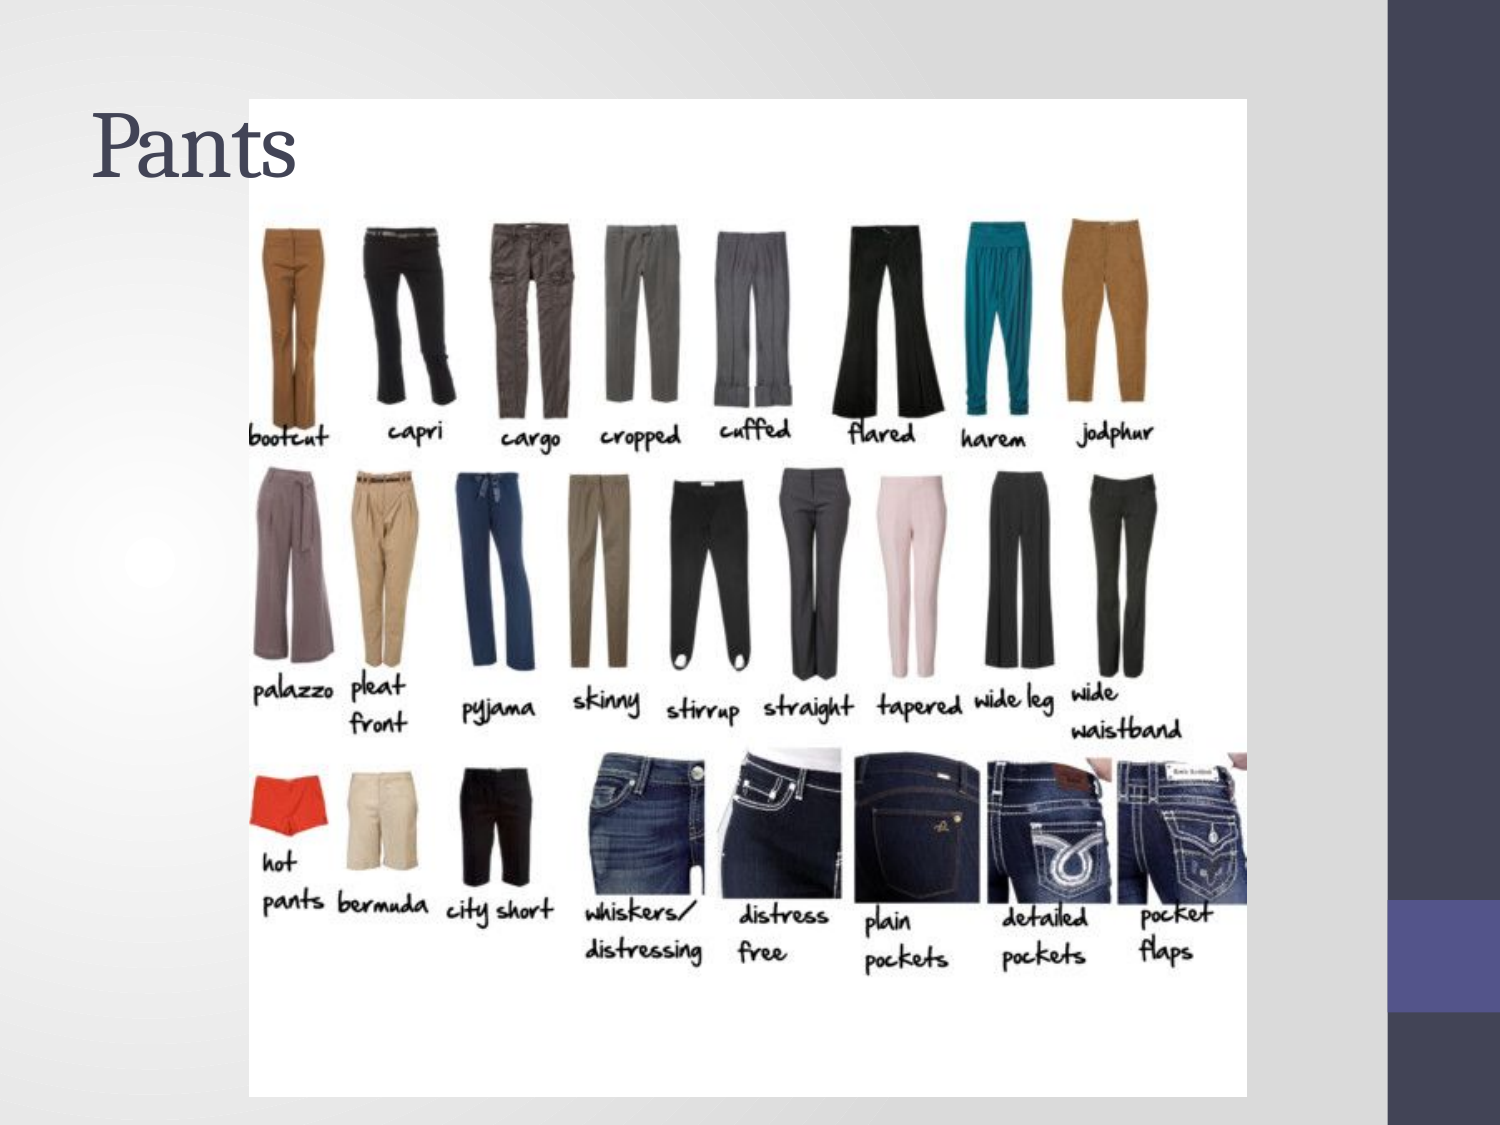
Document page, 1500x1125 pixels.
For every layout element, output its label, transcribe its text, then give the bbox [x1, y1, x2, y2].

title Pants [75, 45, 1325, 233]
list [249, 99, 1247, 1097]
